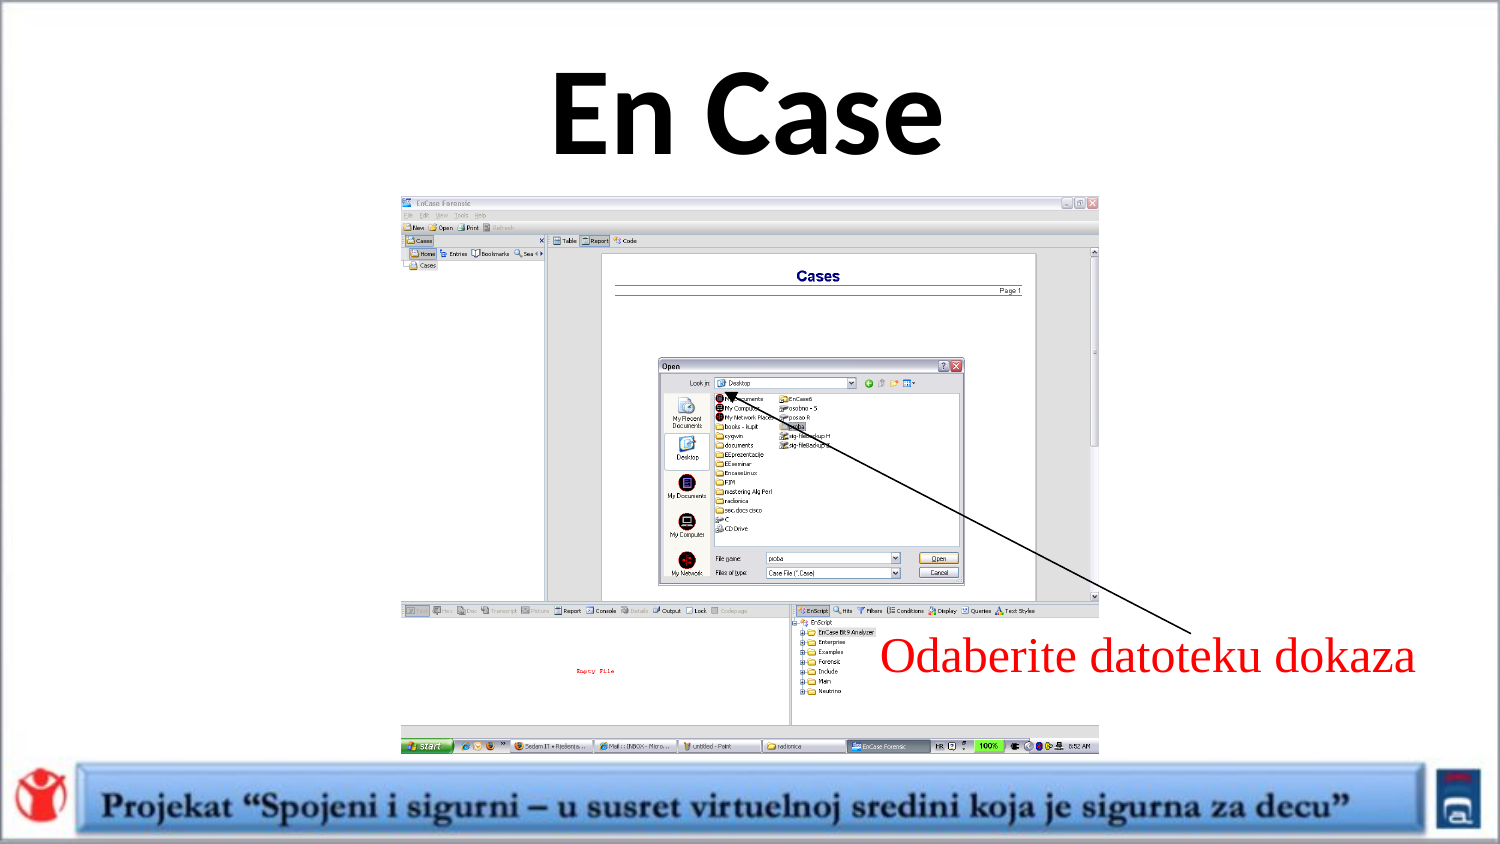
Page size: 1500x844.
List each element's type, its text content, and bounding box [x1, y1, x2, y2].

picture [0, 0, 1500, 844]
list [74, 196, 1426, 754]
title En Case [21, 33, 1474, 175]
